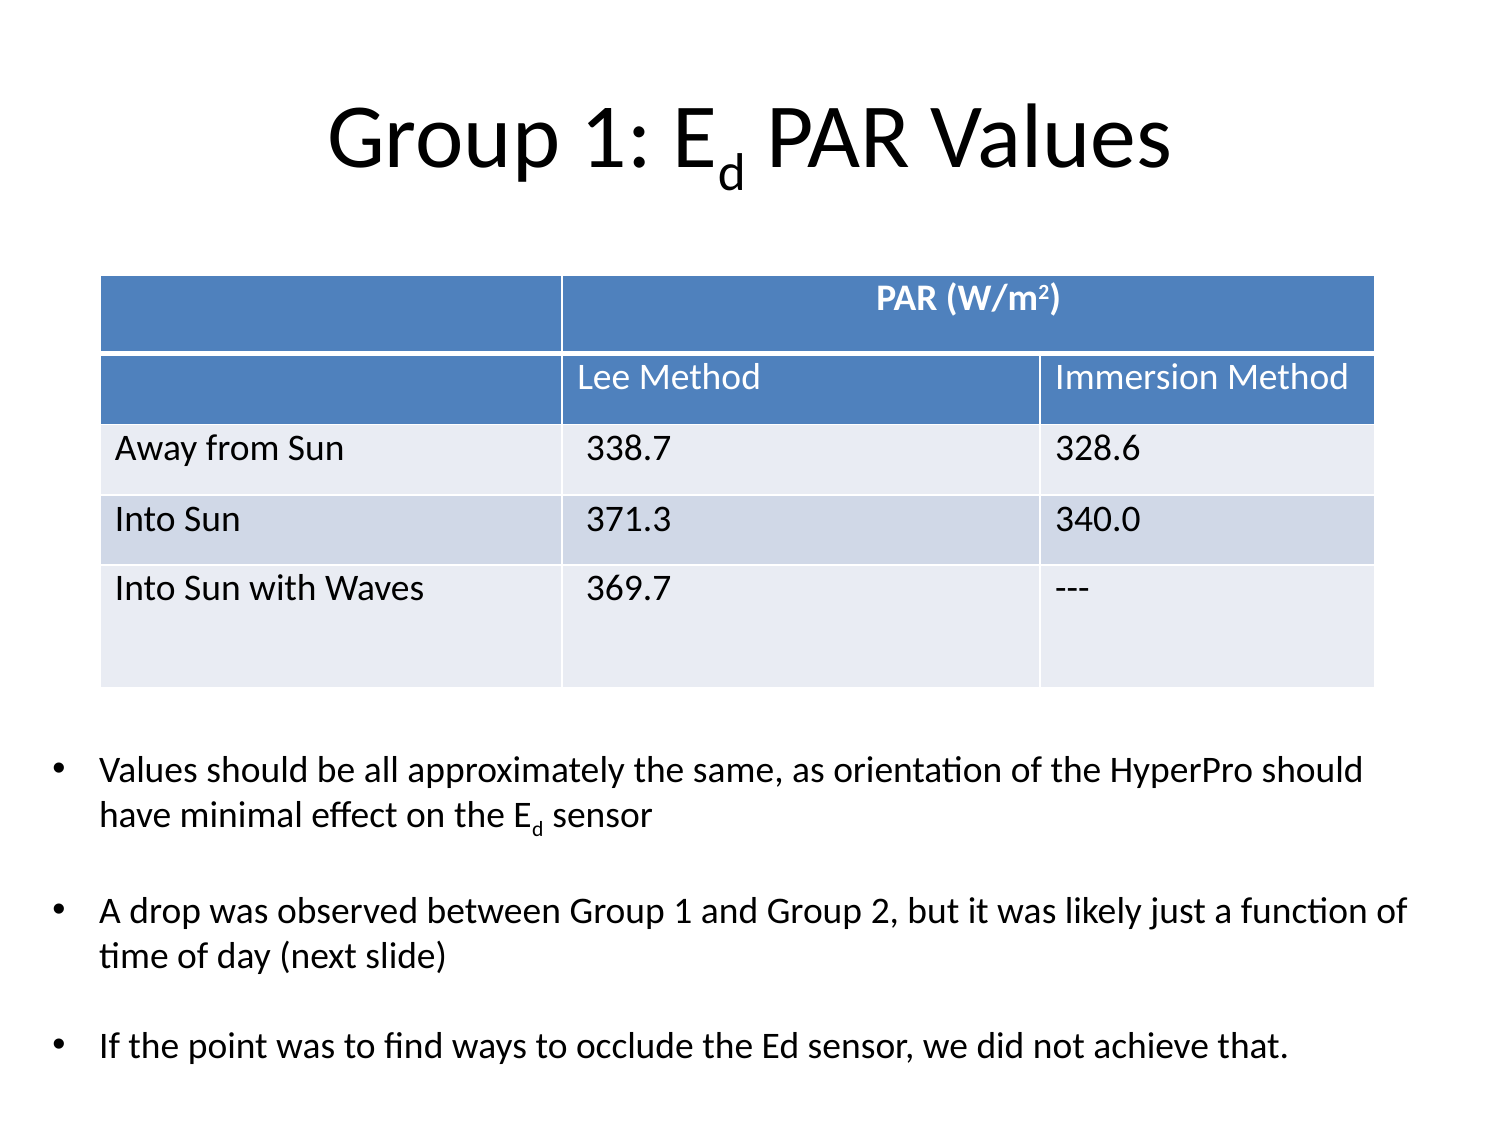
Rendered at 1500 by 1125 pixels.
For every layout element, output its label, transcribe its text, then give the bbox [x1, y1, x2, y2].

table_cell 371.3 [563, 496, 1039, 564]
title Group 1: Ed PAR Values [75, 45, 1425, 233]
table_cell Immersion Method [1041, 356, 1374, 424]
table_cell --- [1041, 566, 1374, 687]
table_header PAR (W/m2) [563, 276, 1374, 351]
table_cell Into Sun with Waves [101, 566, 561, 687]
table_cell 338.7 [563, 425, 1039, 494]
text_box Values should be all approximately the same, as orientation of the HyperPro should have minimal effect on the Ed sensor A drop was observed between Group 1 and Group 2, but it was likely just a function of time of day (next slide) If the point was to find ways to occlude the Ed sensor, we did not achieve that. [37, 737, 1425, 1074]
table_cell 328.6 [1041, 425, 1374, 494]
table_cell [101, 356, 561, 424]
table_cell Into Sun [101, 496, 561, 564]
table_cell 369.7 [563, 566, 1039, 687]
table_cell 340.0 [1041, 496, 1374, 564]
table_cell Away from Sun [101, 425, 561, 494]
table_header [101, 276, 561, 351]
table_cell Lee Method [563, 356, 1039, 424]
